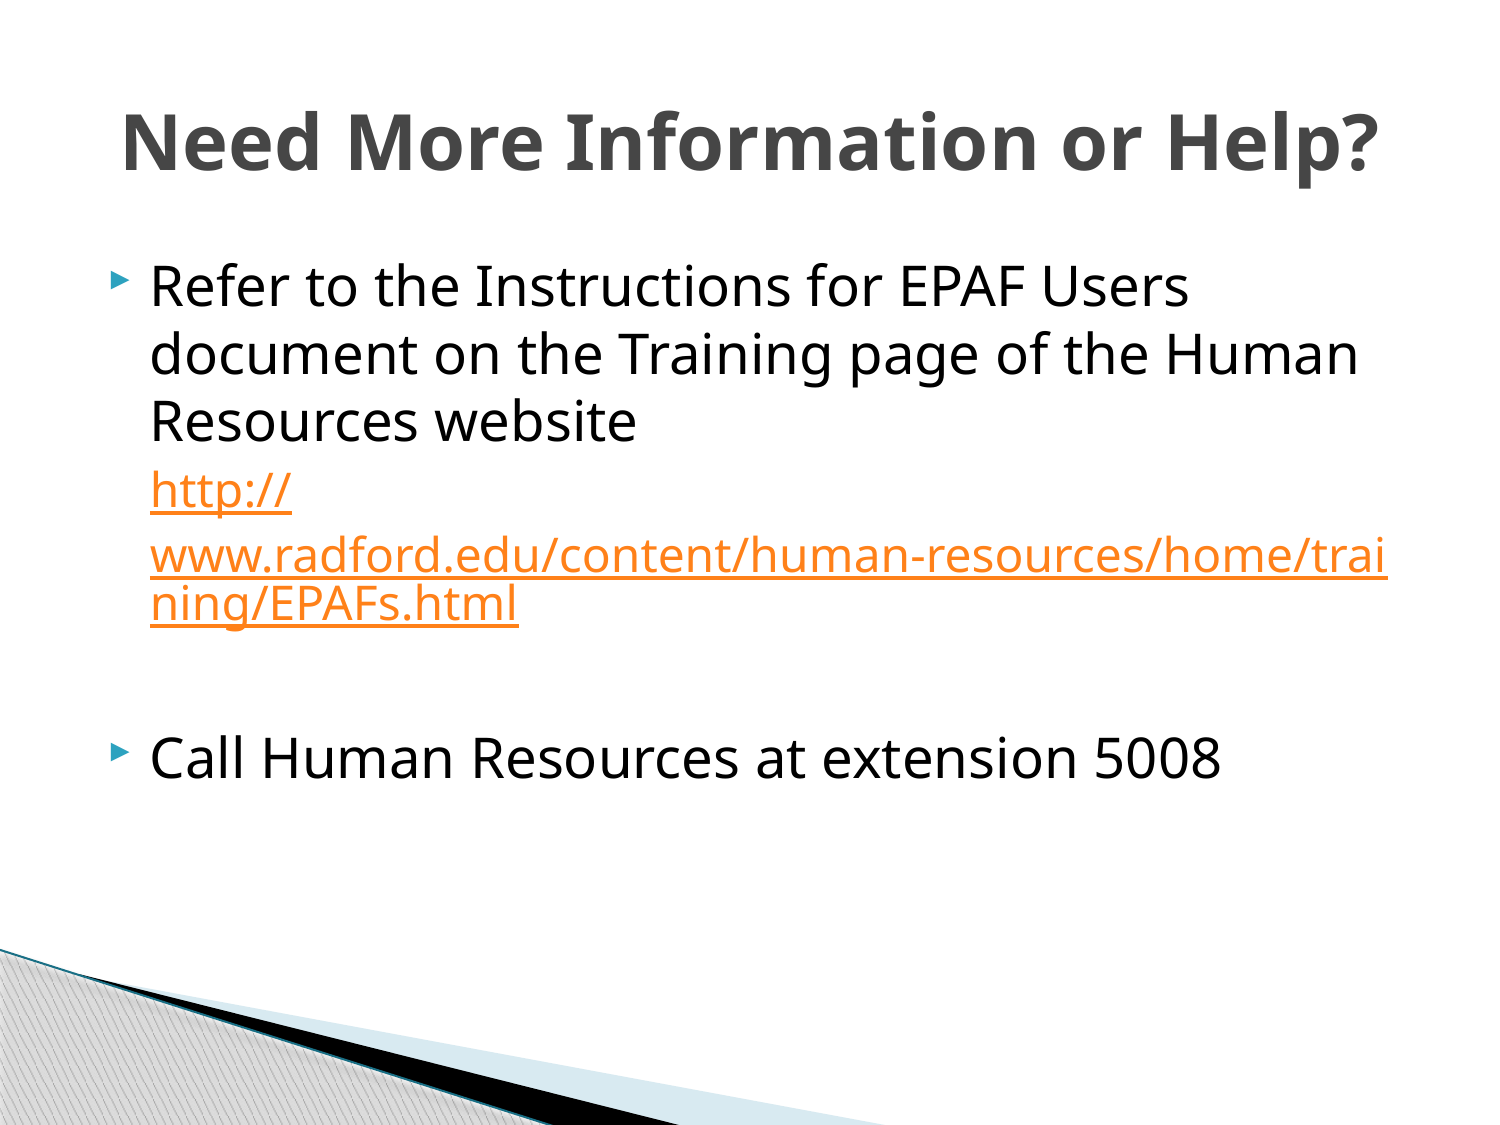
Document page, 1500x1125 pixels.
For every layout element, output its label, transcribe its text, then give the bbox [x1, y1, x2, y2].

title Need More Information or Help? [75, 45, 1425, 233]
list Refer to the Instructions for EPAF Users document on the Training page of the Human Resources website http://www.radford.edu/content/human-resources/home/training/EPAFs.html Call Human Resources at extension 5008 [75, 243, 1425, 986]
